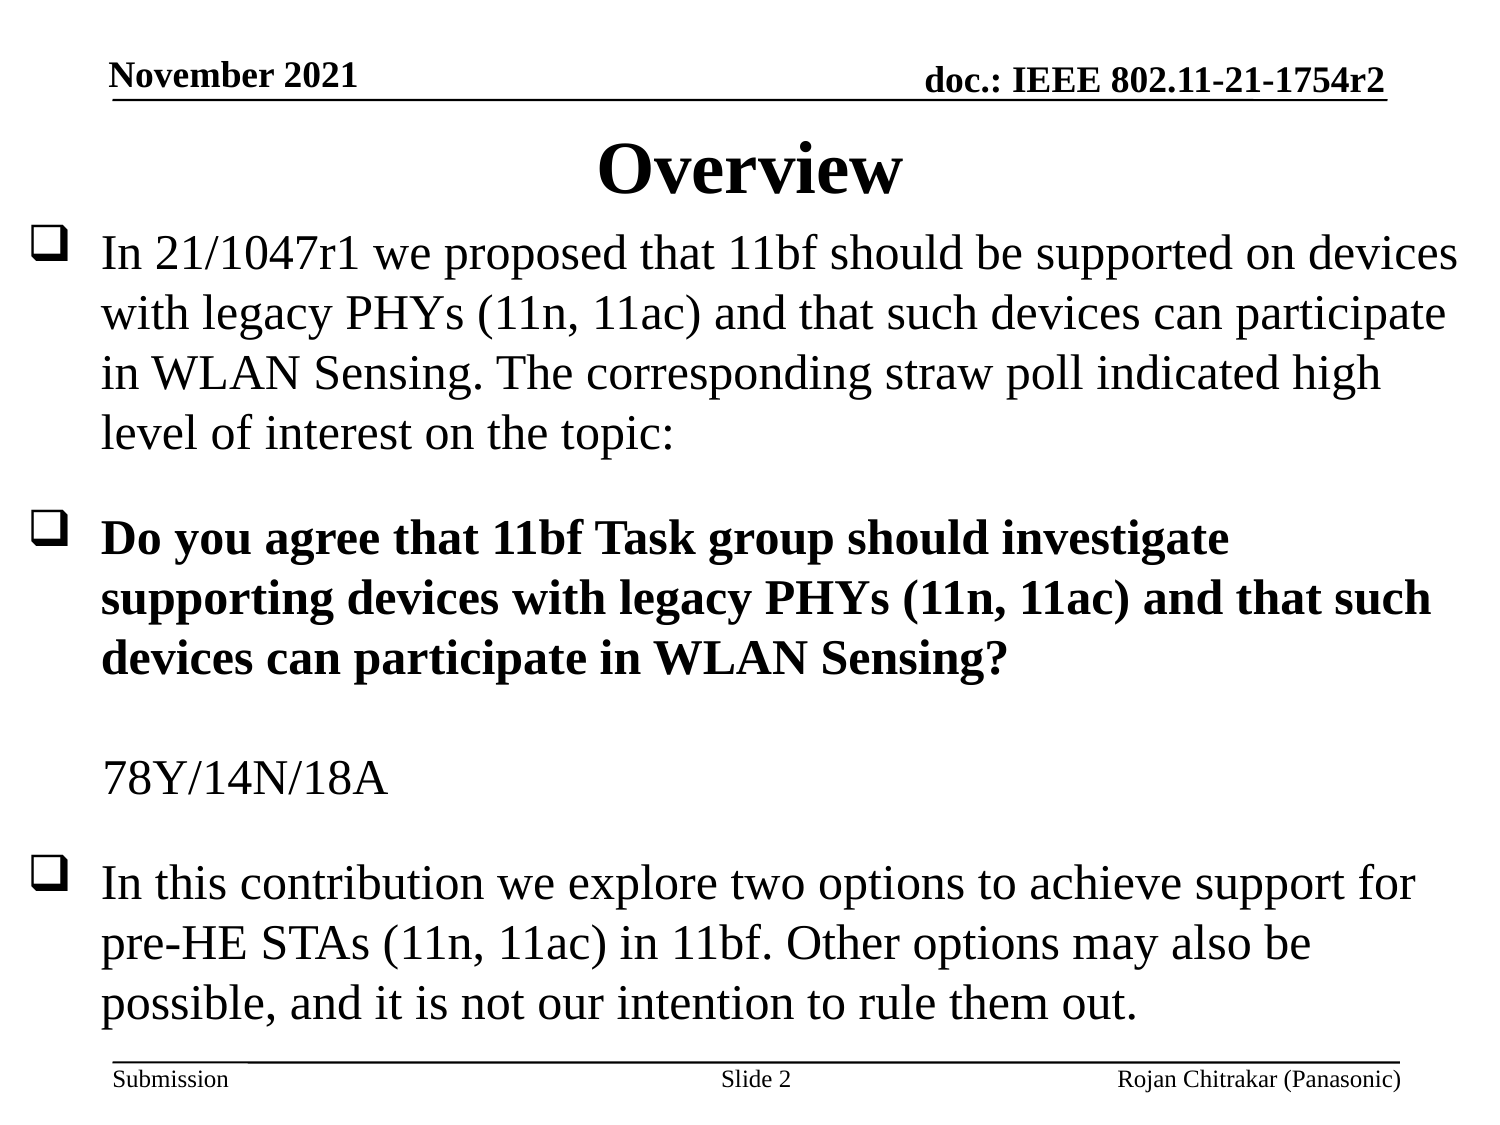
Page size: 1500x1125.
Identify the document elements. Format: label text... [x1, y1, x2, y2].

text_box Overview [0, 111, 1500, 225]
footer Rojan Chitrakar (Panasonic) [949, 1061, 1402, 1093]
slide_number Slide 2 [712, 1061, 800, 1093]
text_box In 21/1047r1 we proposed that 11bf should be supported on devices with legacy PHYs (11n, 11ac) and that such devices can participate in WLAN Sensing. The corresponding straw poll indicated high level of interest on the topic: Do you agree that 11bf Task group should investigate supporting devices with legacy PHYs (11n, 11ac) and that such devices can participate in WLAN Sensing? 78Y/14N/18A In this contribution we explore two options to achieve support for pre-HE STAs (11n, 11ac) in 11bf. Other options may also be possible, and it is not our intention to rule them out. [12, 212, 1475, 1038]
